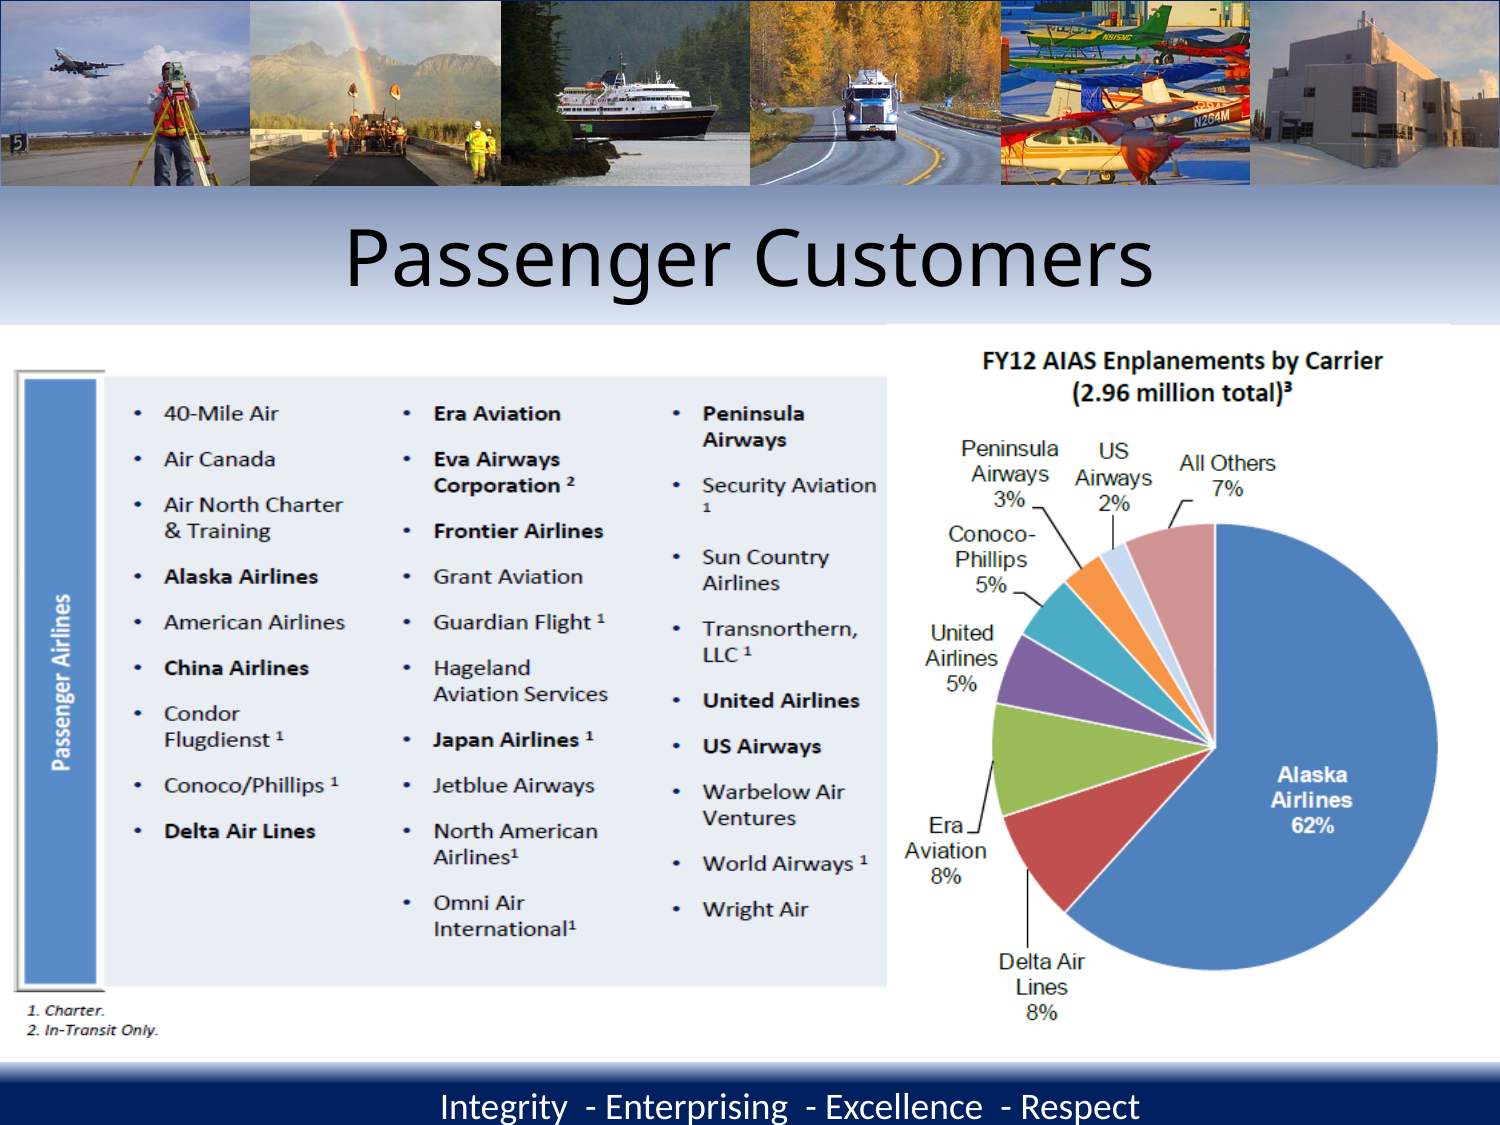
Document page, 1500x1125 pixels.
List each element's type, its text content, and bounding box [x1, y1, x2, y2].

text_box Integrity - Enterprising - Excellence - Respect [425, 1074, 1225, 1125]
text_box Passenger Customers [0, 187, 1500, 323]
picture [0, 324, 1451, 1039]
picture [1, 1, 1499, 186]
